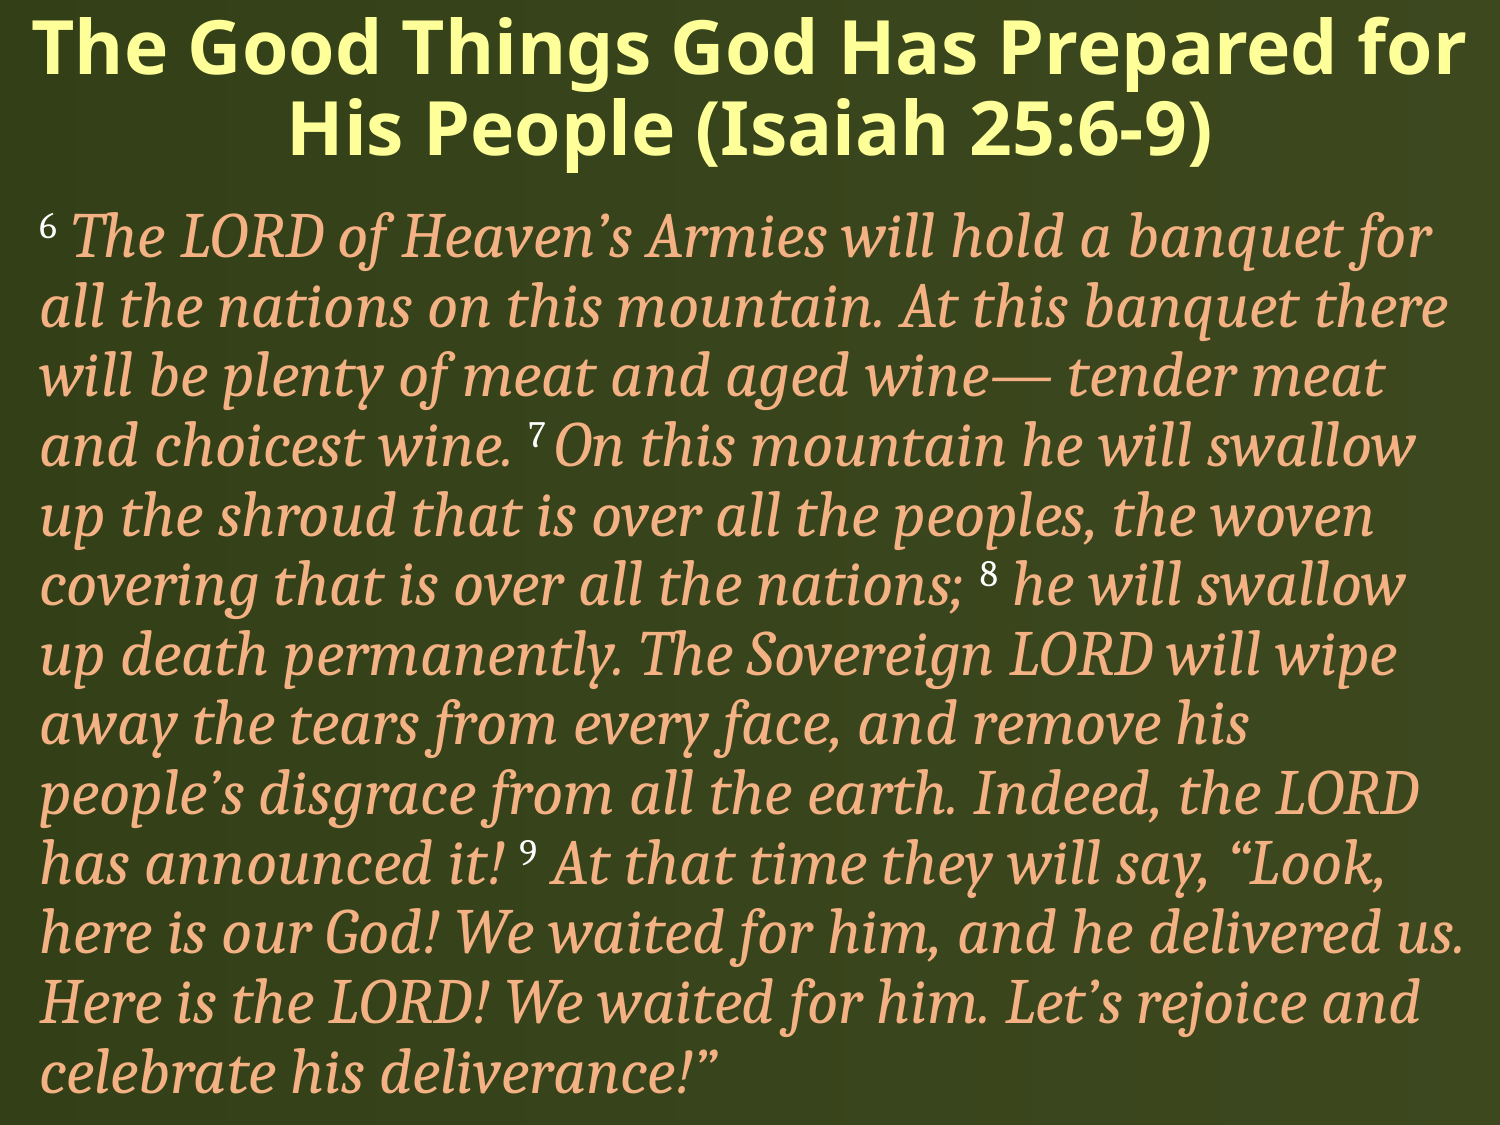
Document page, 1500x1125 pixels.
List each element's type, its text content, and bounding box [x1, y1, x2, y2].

list 6 The LORD of Heaven’s Armies will hold a banquet for all the nations on this mountain. At this banquet there will be plenty of meat and aged wine— tender meat and choicest wine. 7 On this mountain he will swallow up the shroud that is over all the peoples, the woven covering that is over all the nations; 8 he will swallow up death permanently. The Sovereign LORD will wipe away the tears from every face, and remove his people’s disgrace from all the earth. Indeed, the LORD has announced it! 9 At that time they will say, “Look, here is our God! We waited for him, and he delivered us. Here is the LORD! We waited for him. Let’s rejoice and celebrate his deliverance!” [24, 194, 1484, 1115]
title The Good Things God Has Prepared for His People (Isaiah 25:6-9) [0, 0, 1500, 181]
